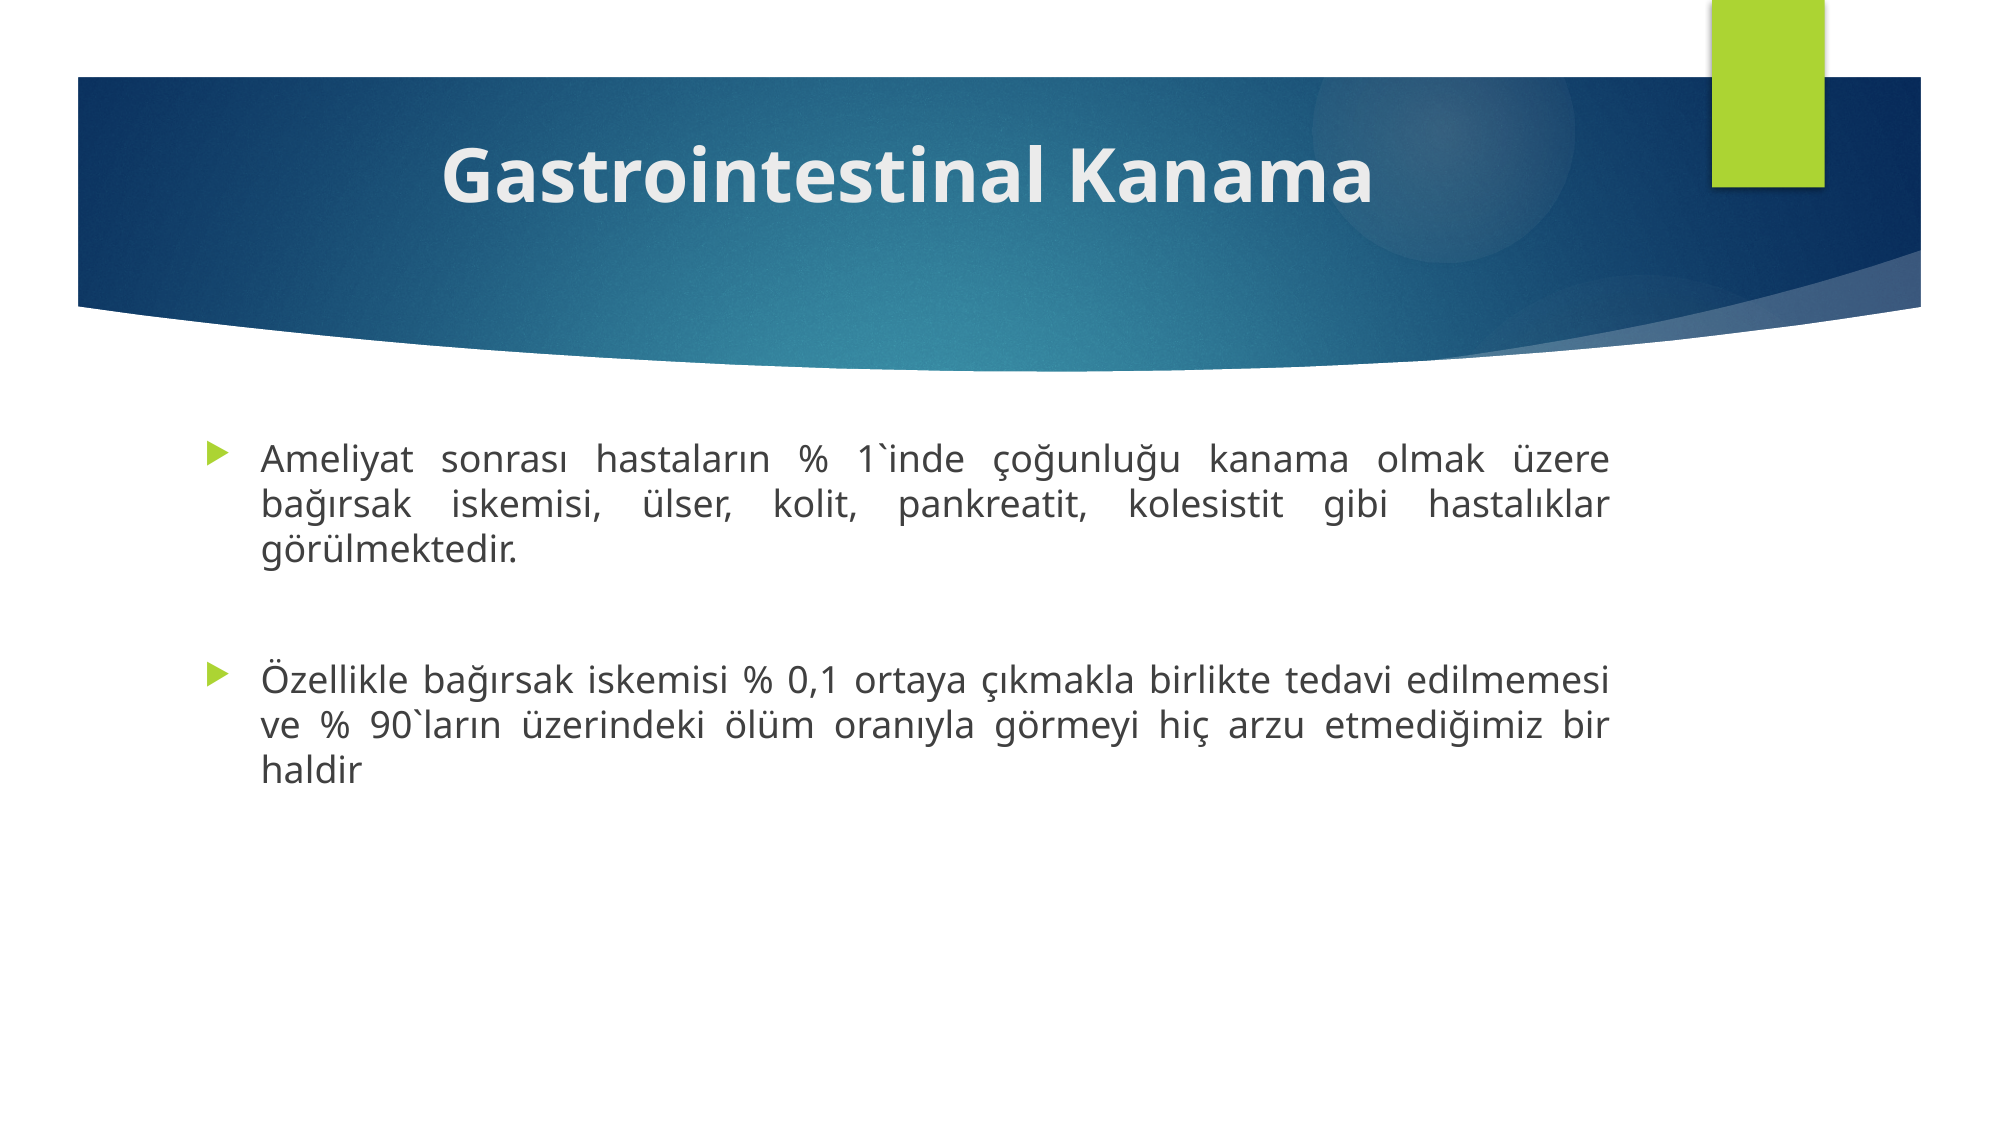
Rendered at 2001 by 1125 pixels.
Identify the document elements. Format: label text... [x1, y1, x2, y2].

list Ameliyat sonrası hastaların % 1`inde çoğunluğu kanama olmak üzere bağırsak iskemisi, ülser, kolit, pankreatit, kolesistit gibi hastalıklar görülmektedir. Özellikle bağırsak iskemisi % 0,1 ortaya çıkmakla birlikte tedavi edilmemesi ve % 90`ların üzerindeki ölüm oranıyla görmeyi hiç arzu etmediğimiz bir haldir [189, 427, 1627, 988]
title Gastrointestinal Kanama [189, 159, 1627, 276]
